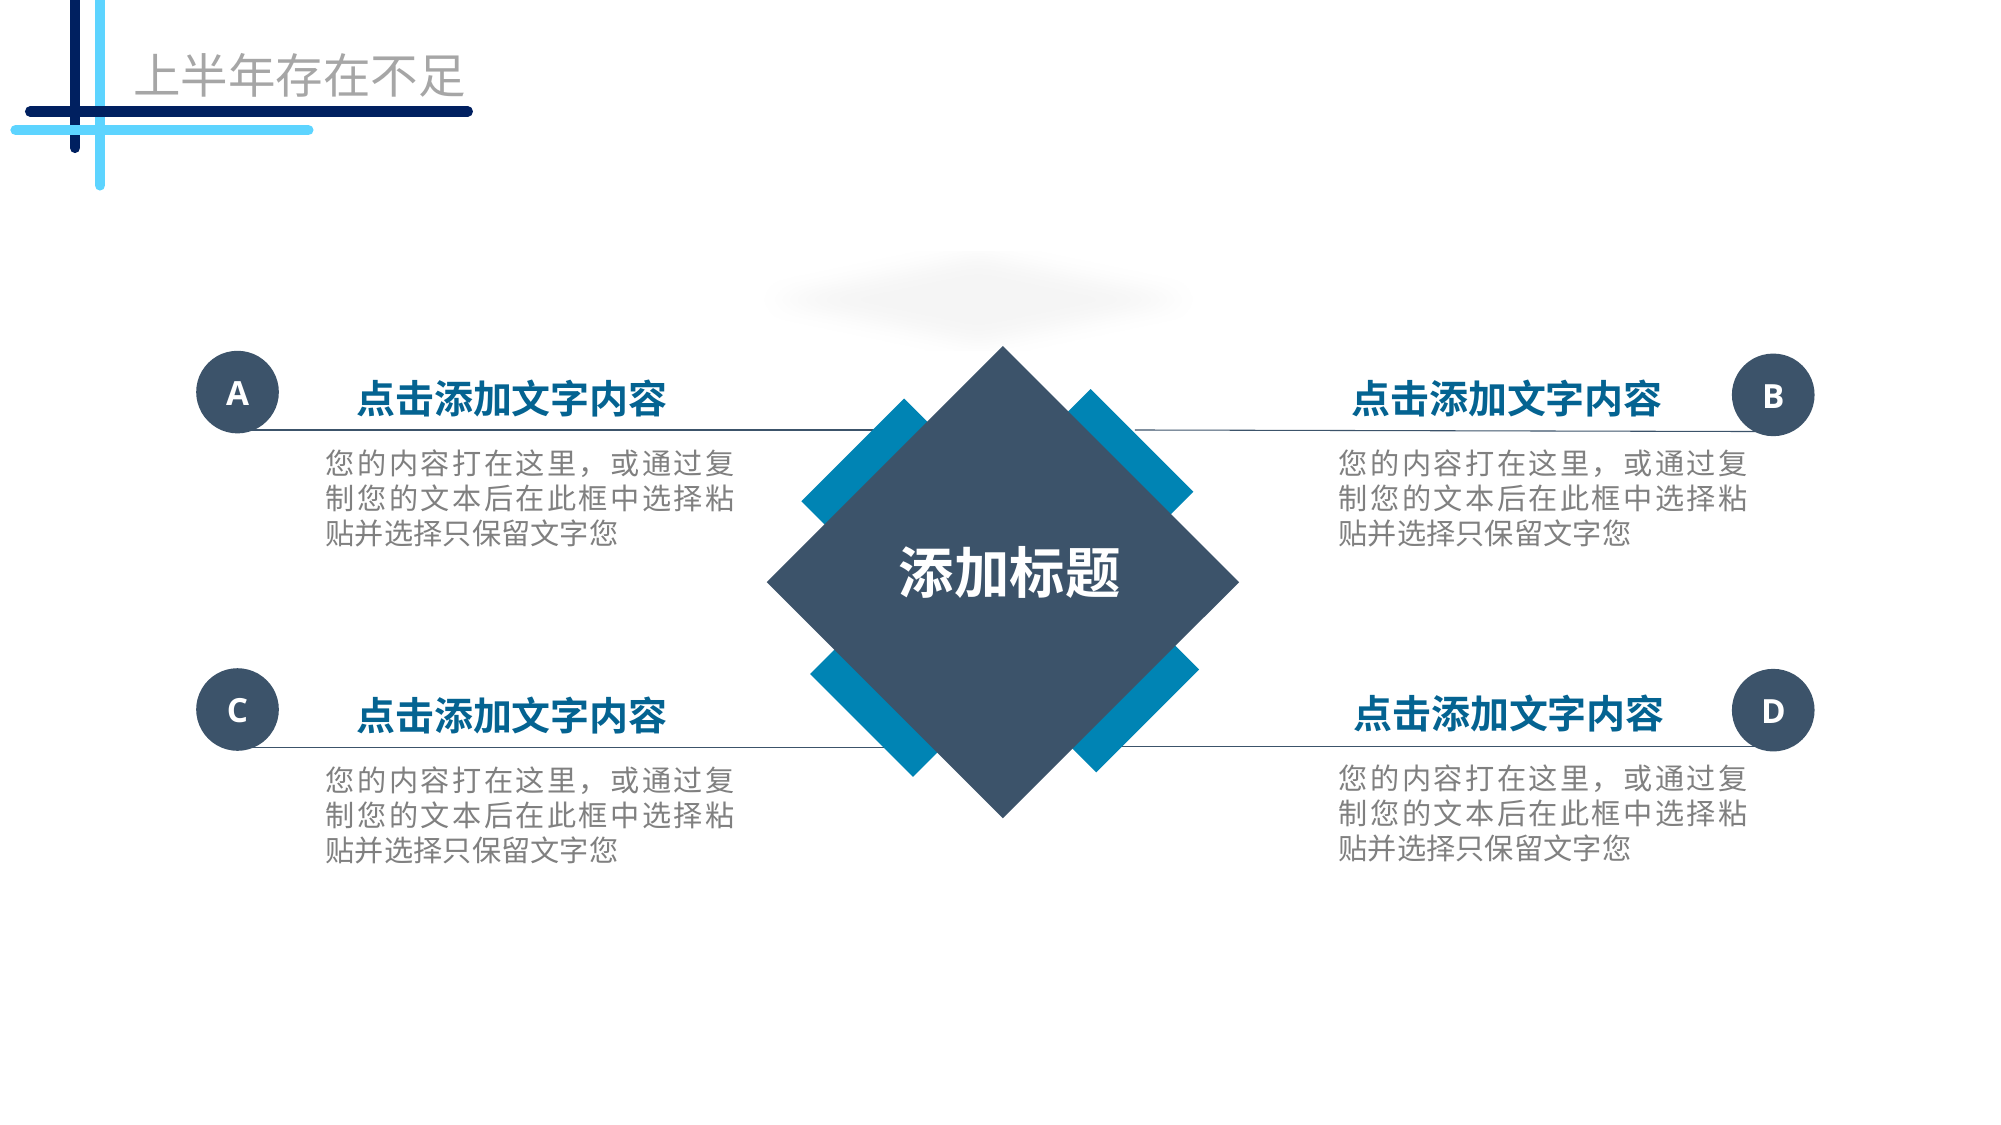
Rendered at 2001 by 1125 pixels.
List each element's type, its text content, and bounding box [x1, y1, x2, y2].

text_box 点击添加文字内容 [341, 366, 682, 429]
text_box B [1730, 352, 1816, 438]
text_box 点击添加文字内容 [341, 684, 682, 746]
text_box D [1730, 667, 1816, 753]
text_box 您的内容打在这里，或通过复制您的文本后在此框中选择粘贴并选择只保留文字您 [1323, 437, 1763, 558]
text_box A [195, 349, 280, 435]
text_box 您的内容打在这里，或通过复制您的文本后在此框中选择粘贴并选择只保留文字您 [1323, 753, 1763, 874]
text_box C [195, 667, 280, 752]
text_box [766, 346, 1240, 819]
text_box 您的内容打在这里，或通过复制您的文本后在此框中选择粘贴并选择只保留文字您 [310, 437, 750, 558]
text_box 上半年存在不足 [133, 46, 748, 104]
text_box 您的内容打在这里，或通过复制您的文本后在此框中选择粘贴并选择只保留文字您 [310, 755, 750, 876]
text_box 点击添加文字内容 [1336, 366, 1678, 429]
text_box 点击添加文字内容 [1338, 682, 1680, 744]
